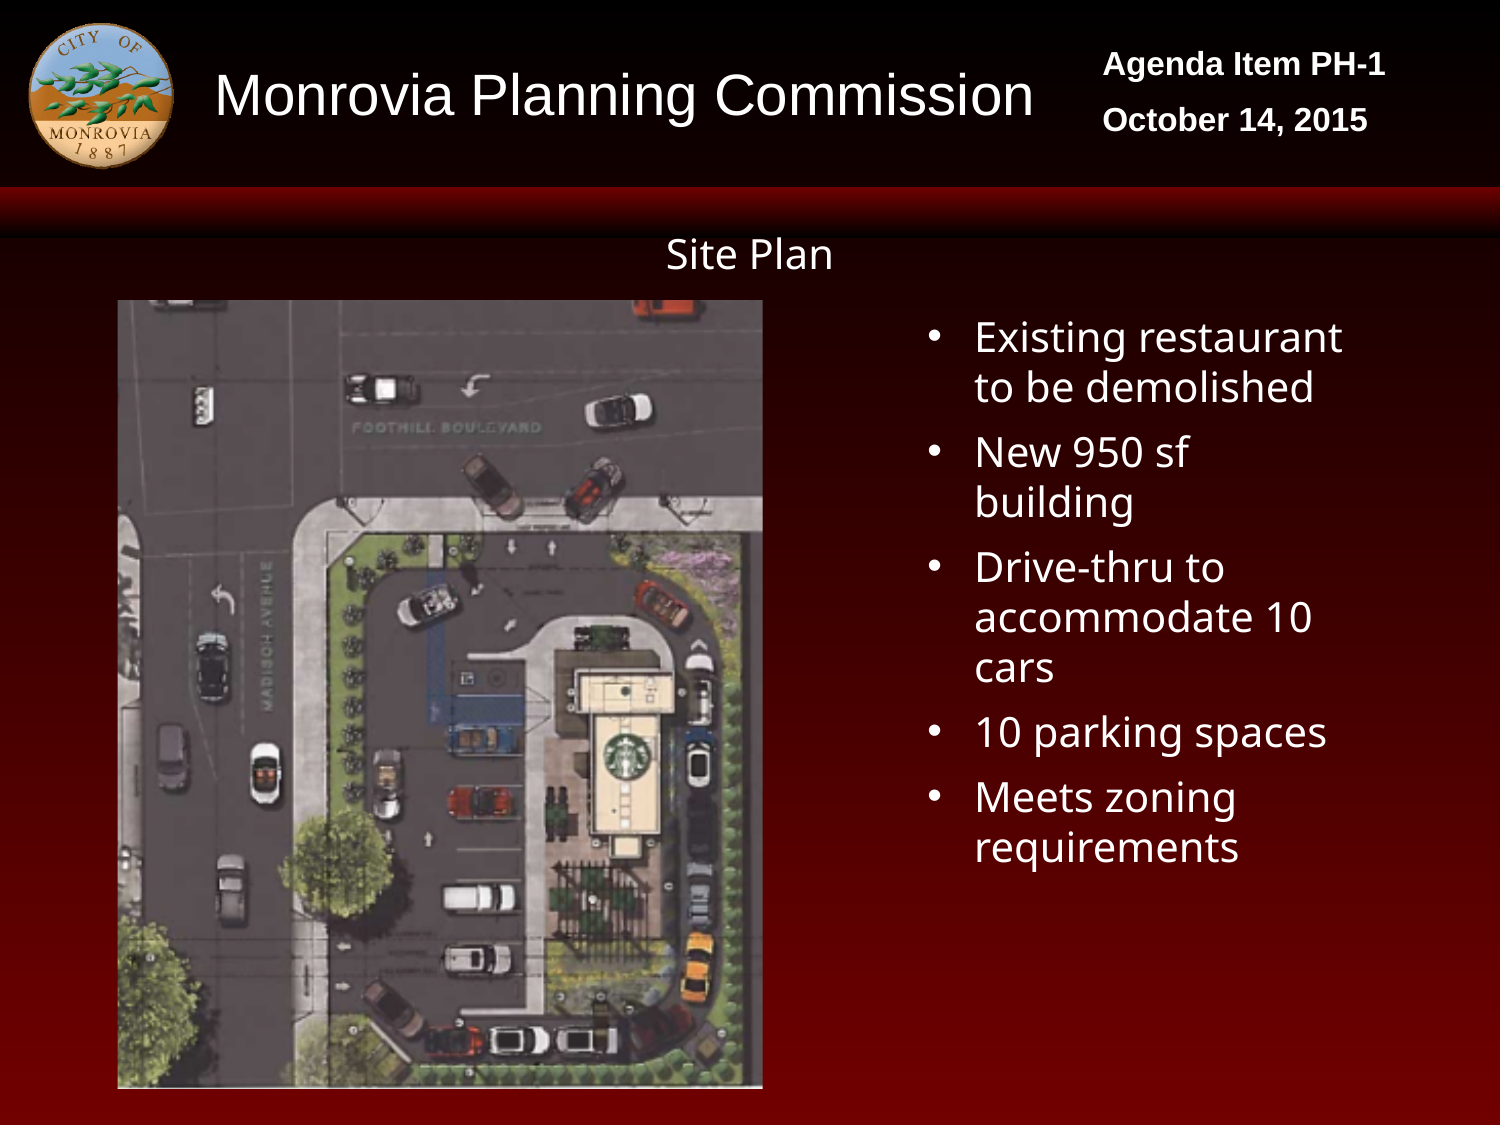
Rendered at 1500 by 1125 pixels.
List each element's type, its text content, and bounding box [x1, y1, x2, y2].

text_box Existing restaurant to be demolished New 950 sf building Drive-thru to accommodate 10 cars 10 parking spaces Meets zoning requirements [912, 287, 1363, 878]
picture [0, 0, 200, 185]
picture [45, 300, 835, 1089]
text_box Site Plan [0, 220, 1500, 286]
